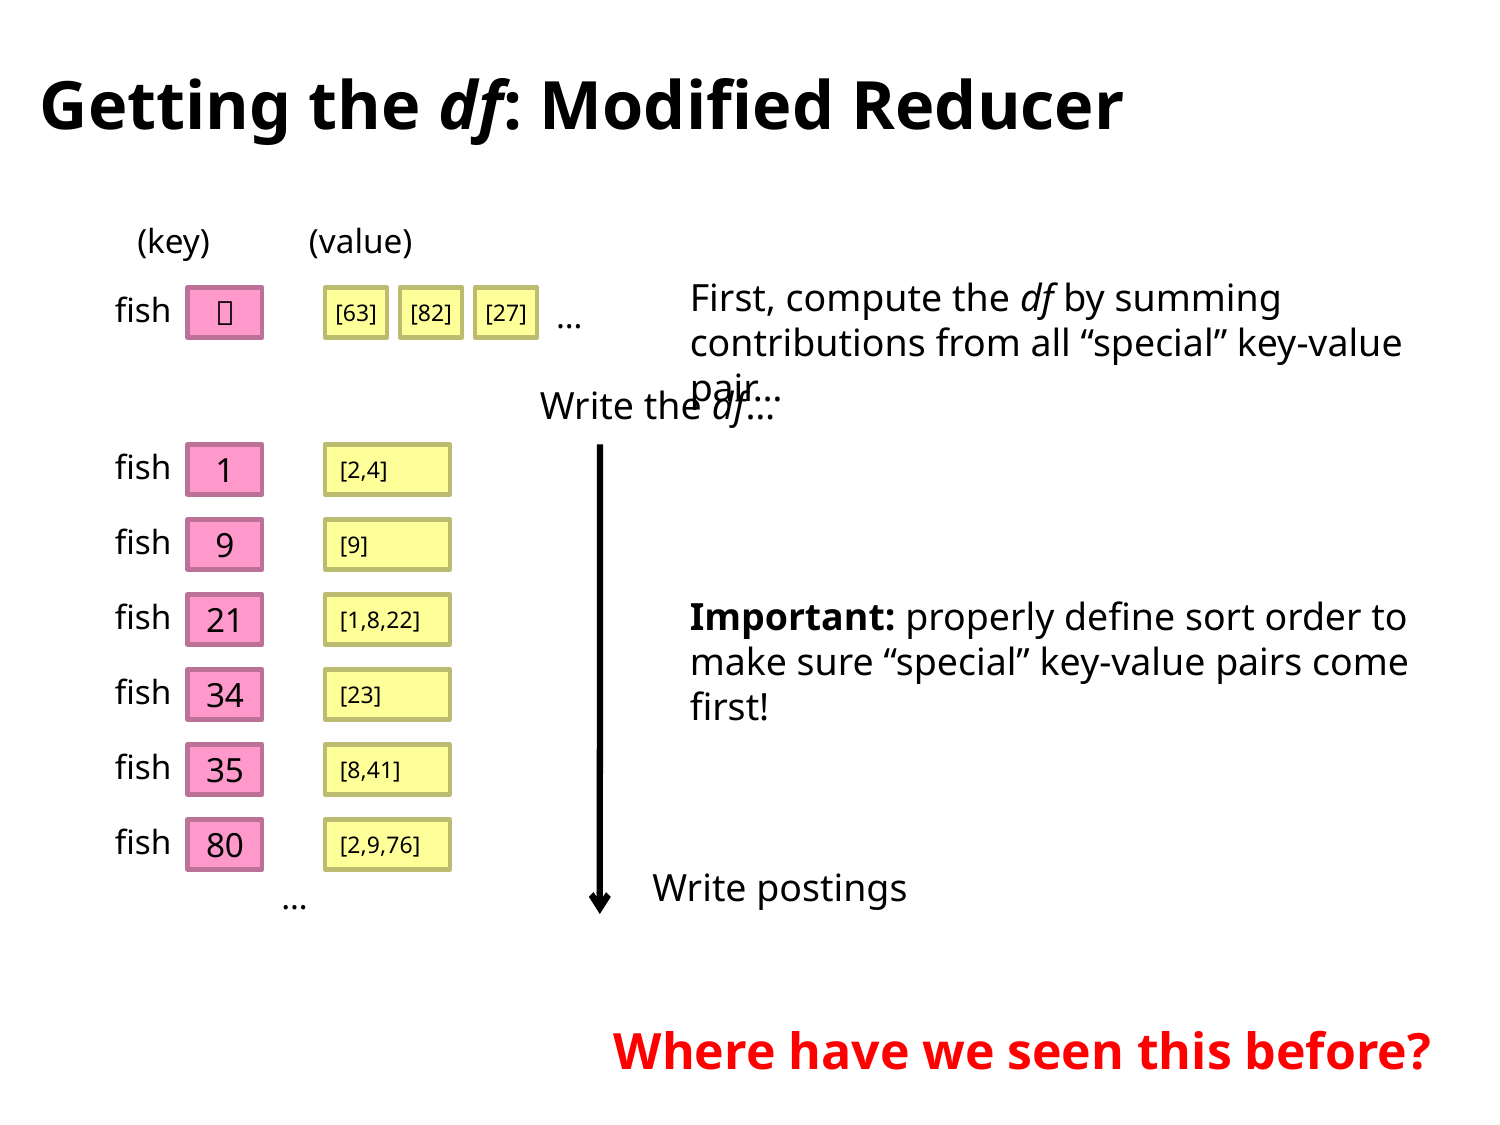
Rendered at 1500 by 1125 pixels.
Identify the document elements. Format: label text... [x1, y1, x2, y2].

text_box [9] [323, 517, 452, 572]
text_box [27] [473, 285, 539, 340]
text_box fish [100, 281, 187, 337]
text_box [23] [323, 667, 452, 722]
text_box Important: properly define sort order to make sure “special” key-value pairs come first! [674, 586, 1438, 736]
text_box fish [100, 663, 187, 719]
text_box [8,41] [323, 742, 452, 797]
text_box … [266, 869, 323, 925]
text_box [2,4] [323, 442, 452, 497]
text_box (value) [294, 212, 428, 268]
text_box (key) [122, 212, 225, 268]
text_box Write postings [637, 856, 1150, 917]
text_box [2,9,76] [323, 817, 452, 872]
text_box fish [100, 588, 187, 644]
text_box [1,8,22] [323, 592, 452, 647]
text_box fish [100, 813, 187, 869]
text_box Write the df… [525, 374, 1100, 435]
text_box 34 [185, 667, 264, 722]
text_box [82] [398, 285, 464, 340]
text_box fish [100, 513, 187, 569]
text_box … [541, 287, 598, 343]
text_box 21 [185, 592, 264, 647]
text_box 80 [185, 817, 264, 872]
text_box 9 [185, 517, 264, 572]
text_box First, compute the df by summing contributions from all “special” key-value pair… [674, 266, 1425, 417]
text_box Where have we seen this before? [599, 1012, 1447, 1088]
text_box  [185, 285, 264, 340]
text_box fish [100, 438, 187, 494]
text_box [63] [323, 285, 389, 340]
text_box 1 [185, 442, 264, 497]
text_box fish [100, 738, 187, 794]
text_box 35 [185, 742, 264, 797]
title Getting the df: Modified Reducer [24, 18, 1451, 188]
